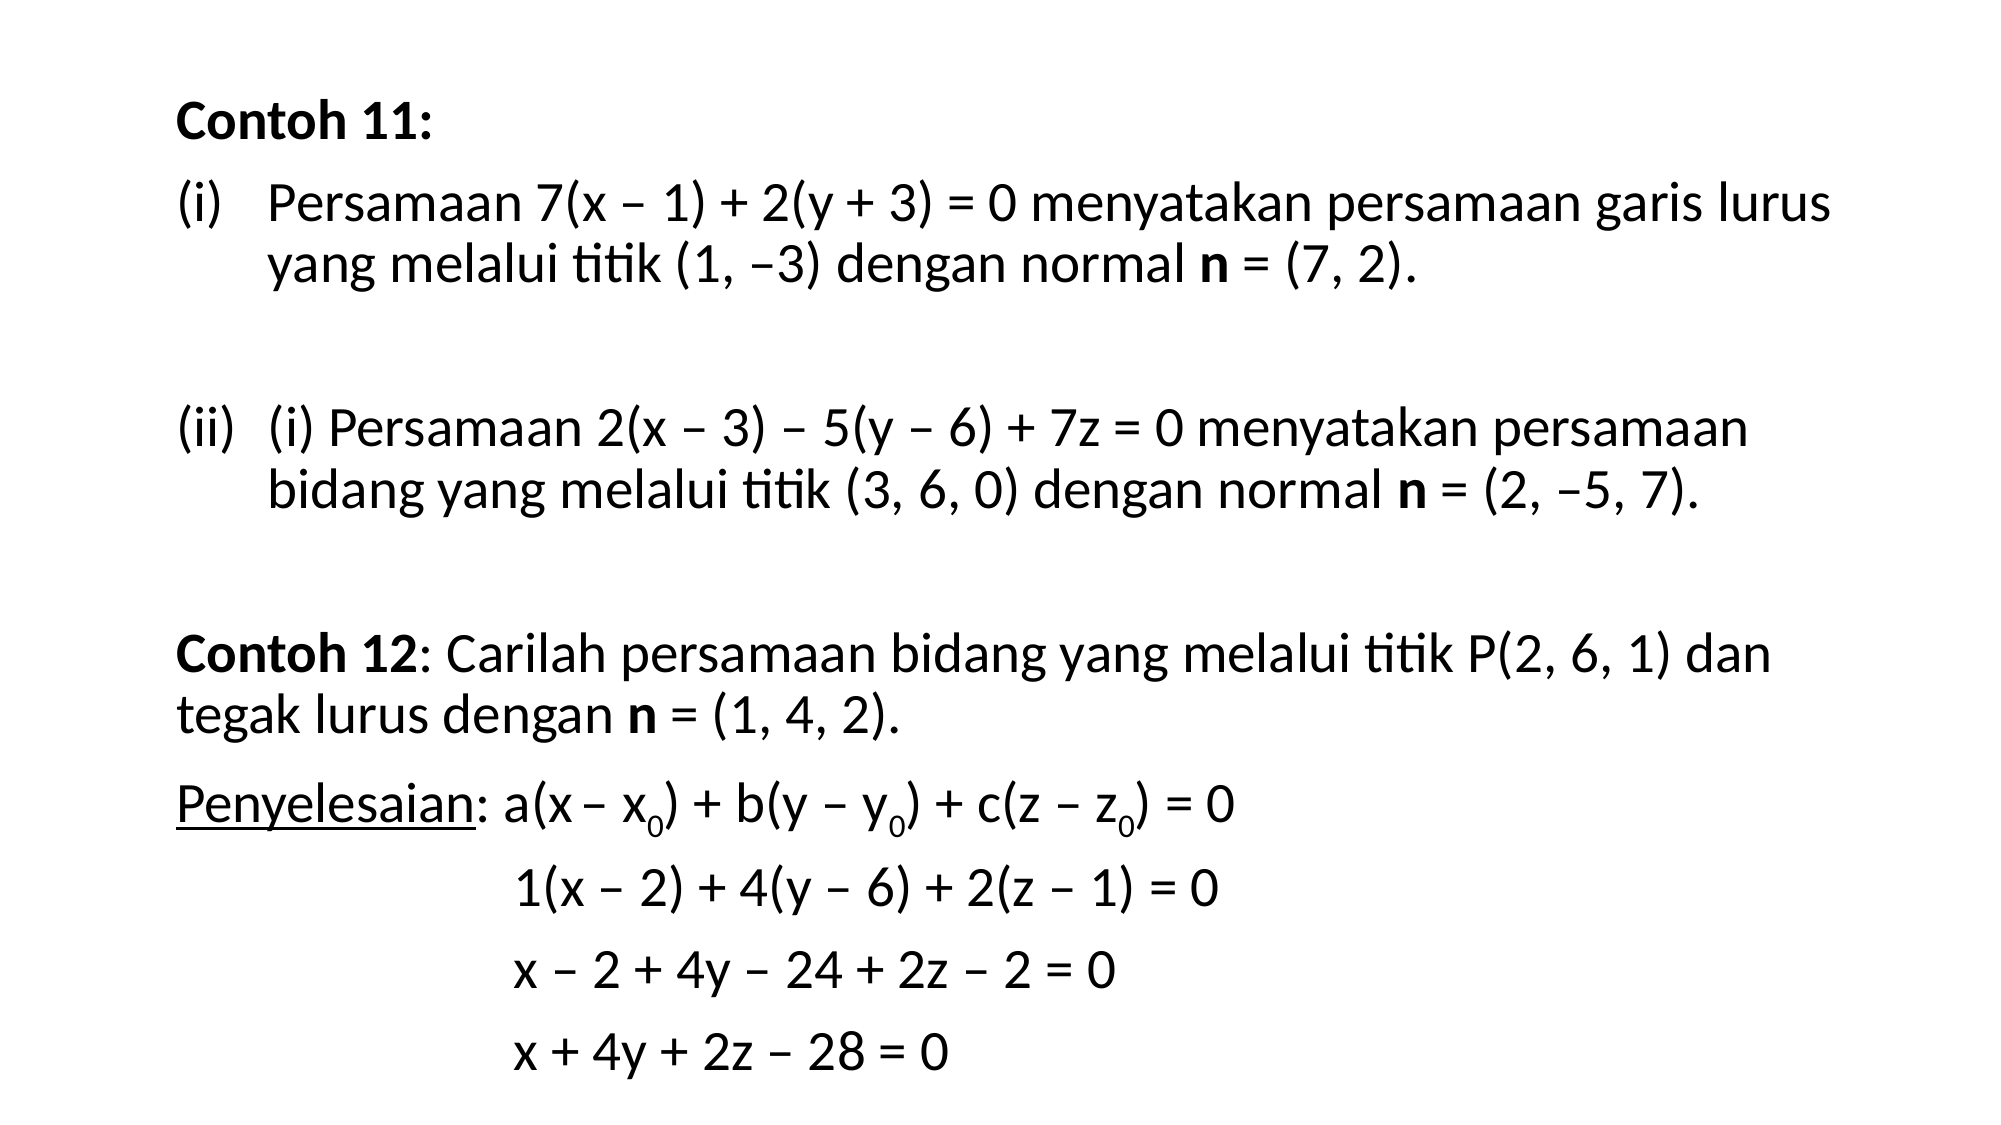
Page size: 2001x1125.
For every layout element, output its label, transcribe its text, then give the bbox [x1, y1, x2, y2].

list Contoh 11: Persamaan 7(x – 1) + 2(y + 3) = 0 menyatakan persamaan garis lurus yang melalui titik (1, –3) dengan normal n = (7, 2). (i) Persamaan 2(x – 3) – 5(y – 6) + 7z = 0 menyatakan persamaan bidang yang melalui titik (3, 6, 0) dengan normal n = (2, –5, 7). Contoh 12: Carilah persamaan bidang yang melalui titik P(2, 6, 1) dan tegak lurus dengan n = (1, 4, 2). Penyelesaian: a(x – x0) + b(y – y0) + c(z – z0) = 0 1(x – 2) + 4(y – 6) + 2(z – 1) = 0 x – 2 + 4y – 24 + 2z – 2 = 0 x + 4y + 2z – 28 = 0 [160, 82, 1886, 1092]
